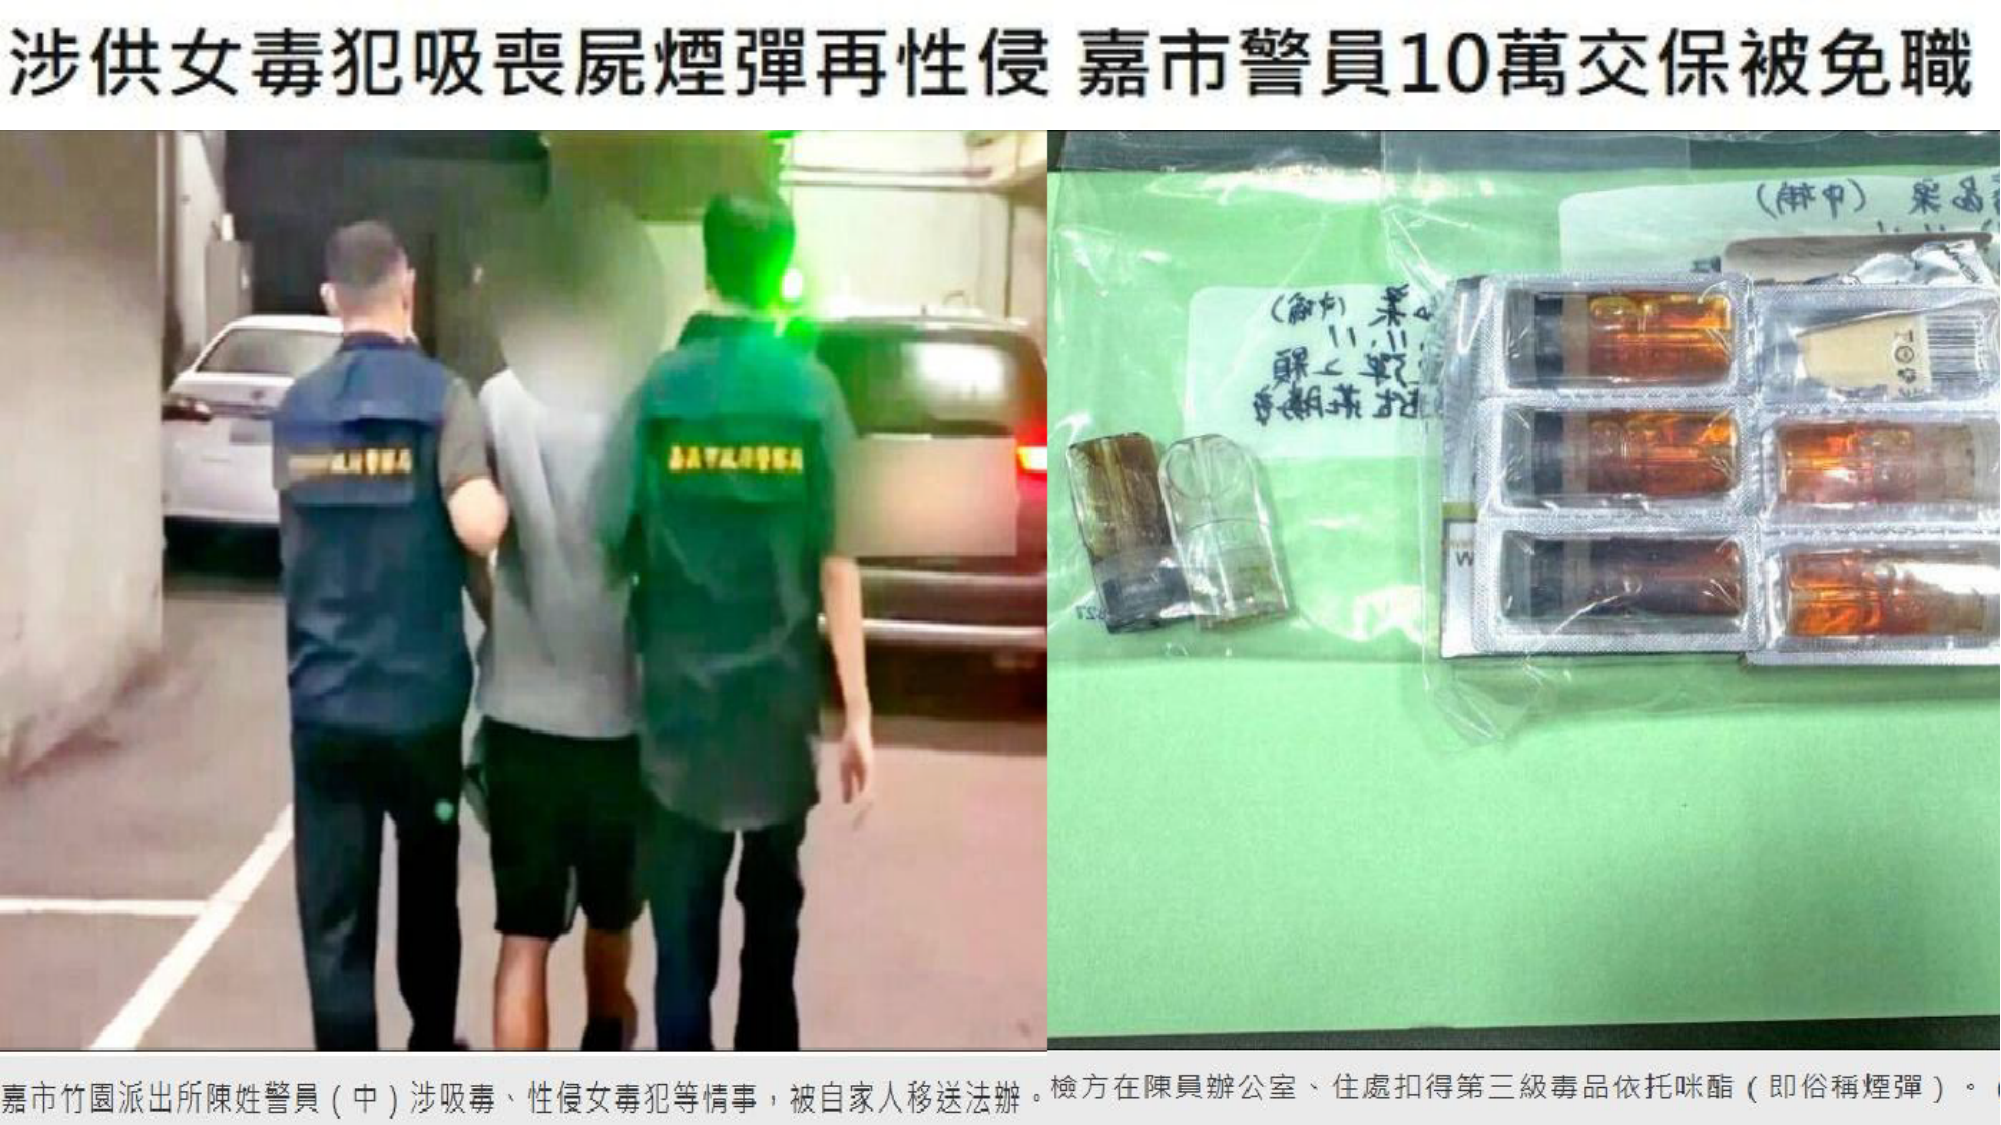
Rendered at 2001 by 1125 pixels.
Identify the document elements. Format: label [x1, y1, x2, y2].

text_box [0, 130, 2000, 1125]
text_box [0, 0, 1976, 128]
